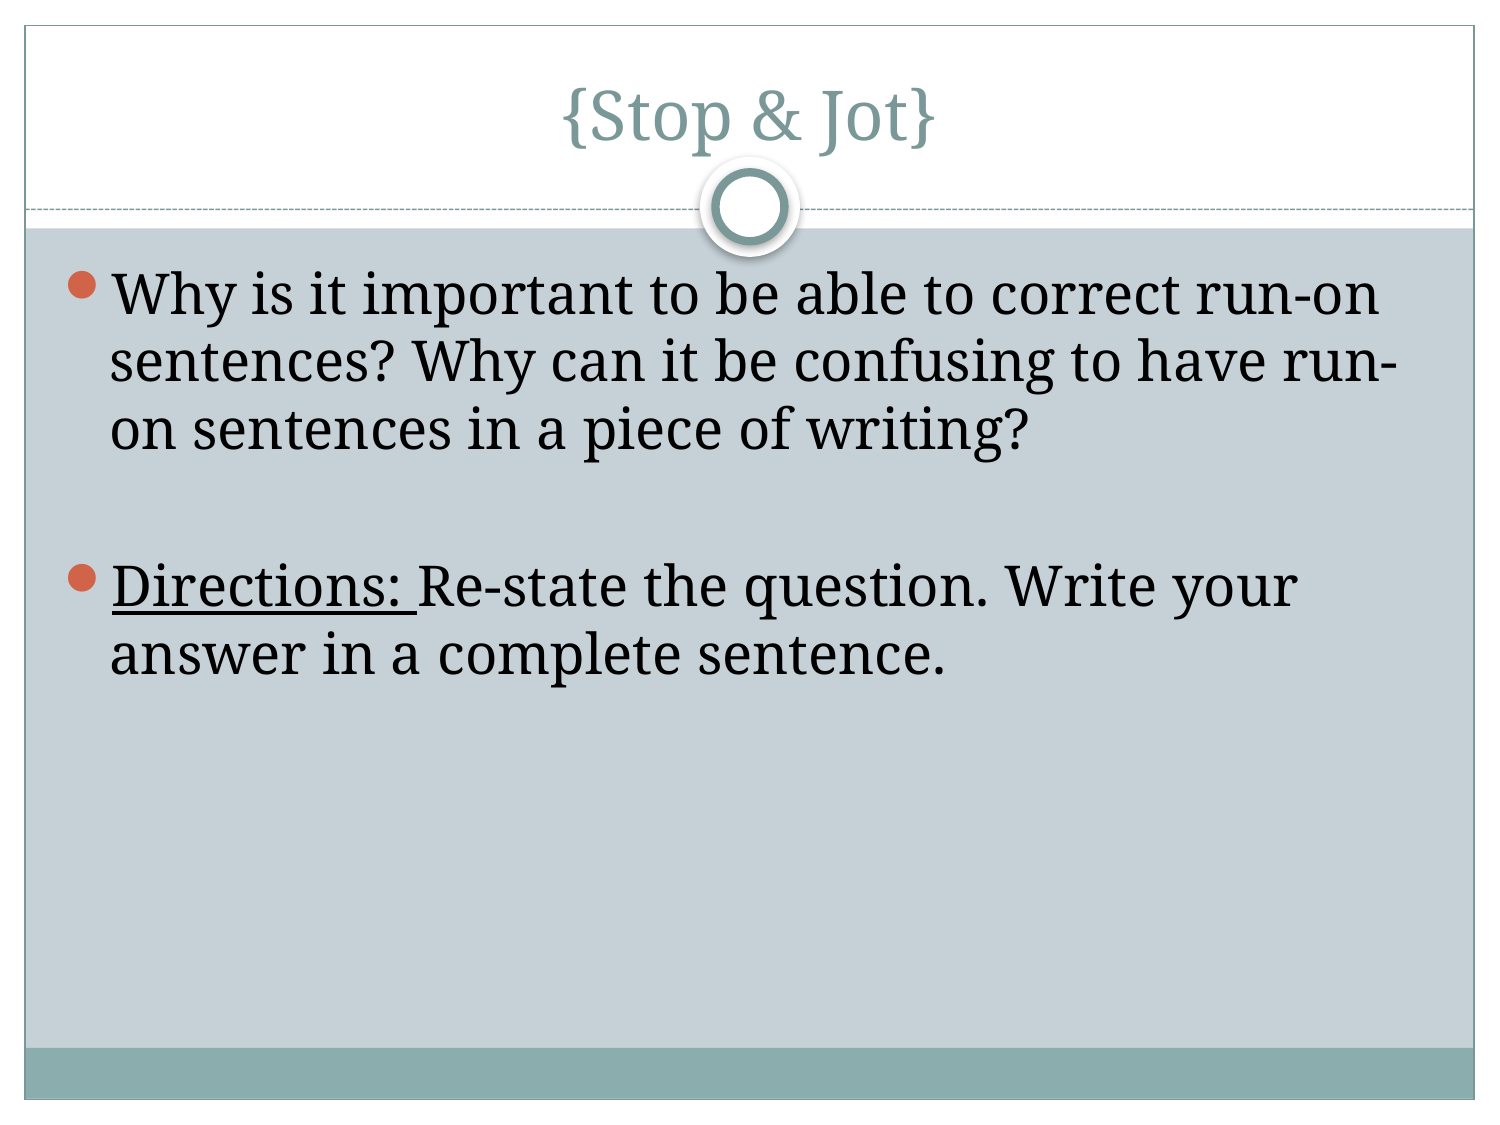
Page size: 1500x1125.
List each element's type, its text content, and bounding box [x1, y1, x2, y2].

title {Stop & Jot} [49, 37, 1450, 162]
list Why is it important to be able to correct run-on sentences? Why can it be confusing to have run-on sentences in a piece of writing? Directions: Re-state the question. Write your answer in a complete sentence. [49, 250, 1445, 1001]
